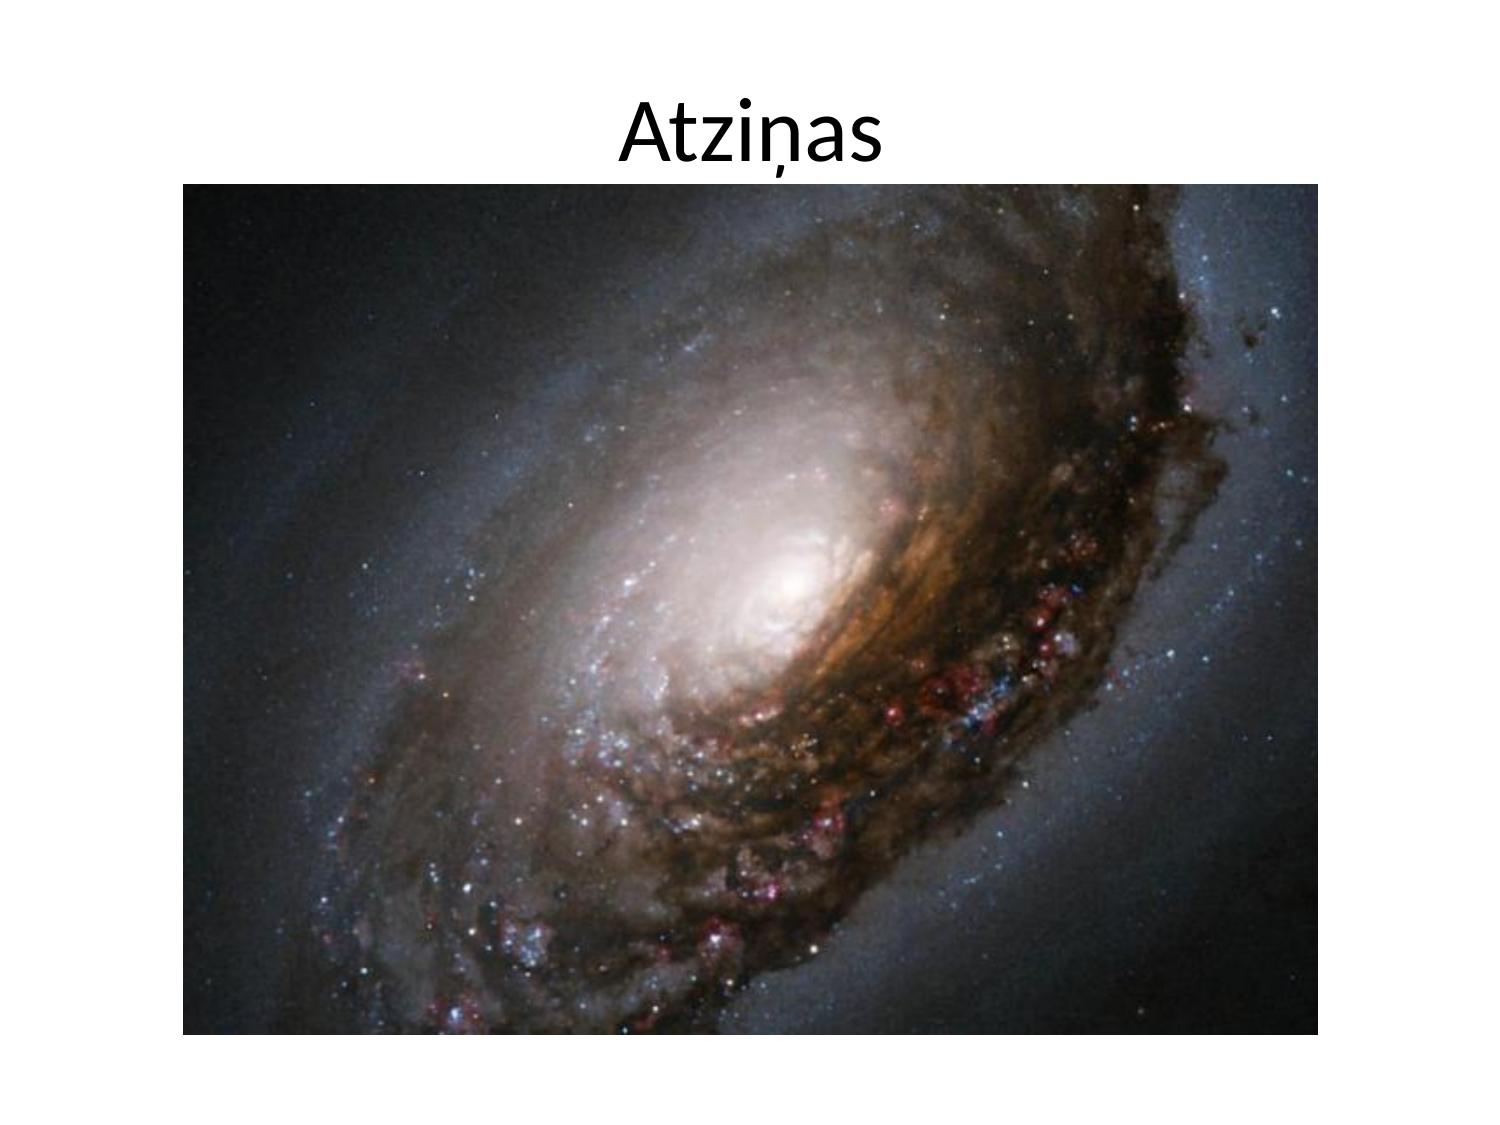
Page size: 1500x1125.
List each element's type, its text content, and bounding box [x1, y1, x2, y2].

picture [182, 184, 1318, 1035]
title Atziņas [76, 30, 1427, 219]
